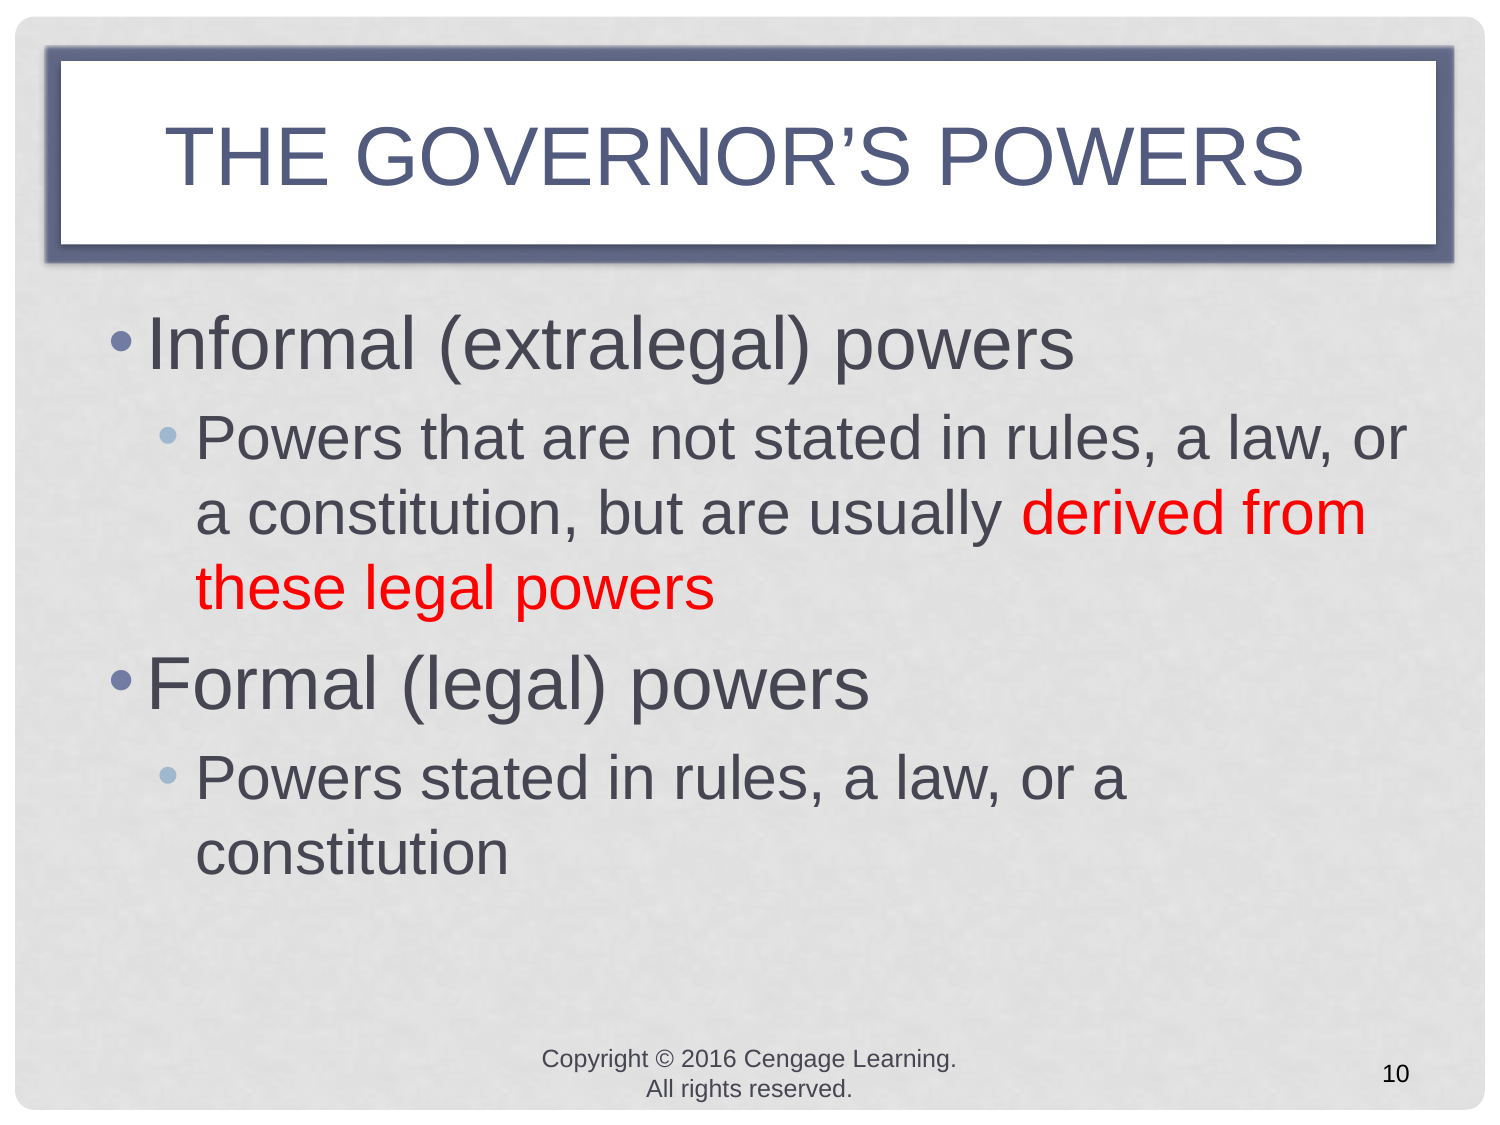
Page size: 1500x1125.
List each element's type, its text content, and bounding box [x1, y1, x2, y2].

title THE GOVERNOR’S POWERS [69, 66, 1425, 238]
slide_number 10 [1074, 1042, 1425, 1103]
picture [15, 16, 1485, 1110]
footer Copyright © 2016 Cengage Learning. All rights reserved. [512, 1042, 988, 1103]
list Informal (extralegal) powers Powers that are not stated in rules, a law, or a constitution, but are usually derived from these legal powers Formal (legal) powers Powers stated in rules, a law, or a constitution [75, 287, 1425, 1005]
